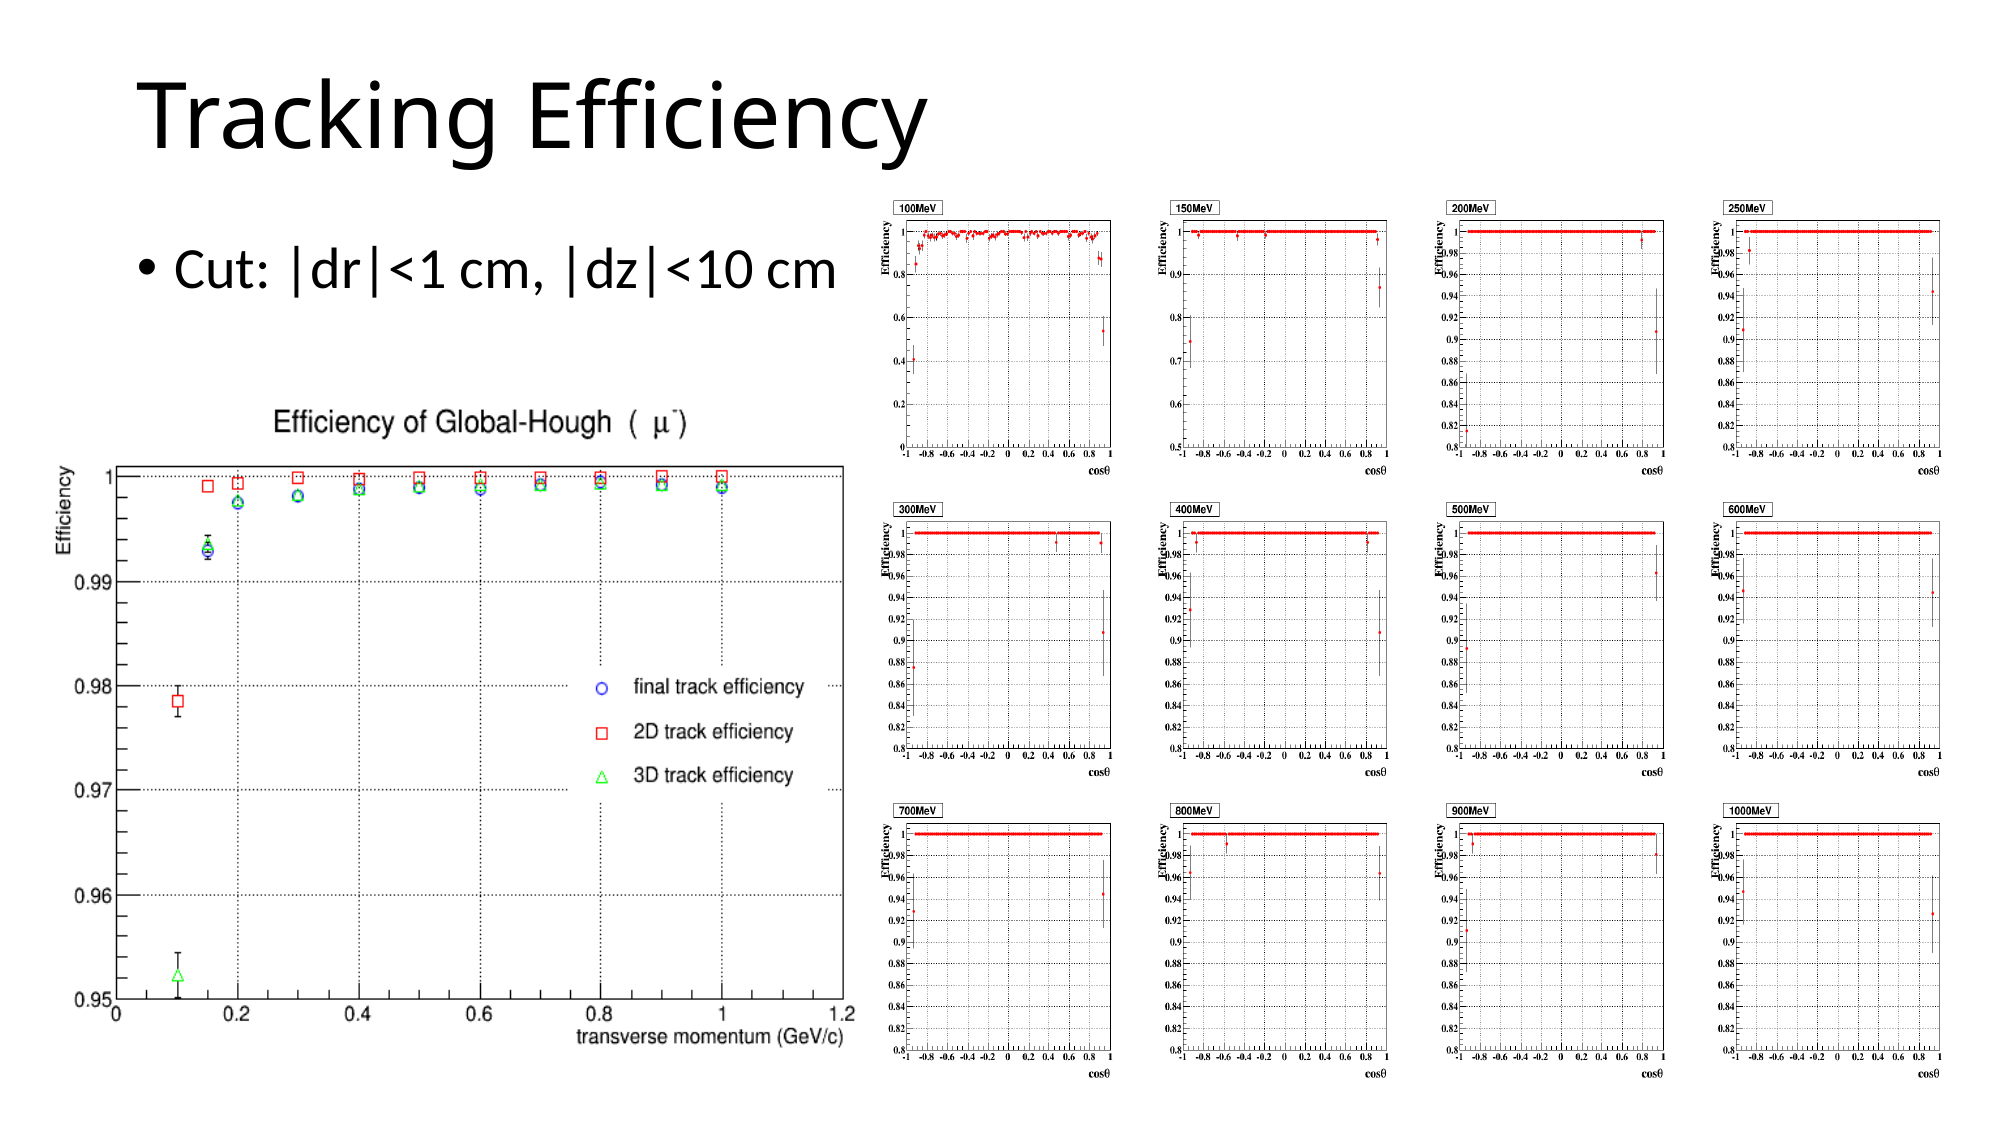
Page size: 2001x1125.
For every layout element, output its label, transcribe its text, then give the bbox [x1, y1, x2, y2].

list Cut: |dr|<1 cm, |dz|<10 cm [121, 230, 870, 400]
picture [26, 183, 1976, 1087]
title Tracking Efficiency [121, 10, 1847, 229]
